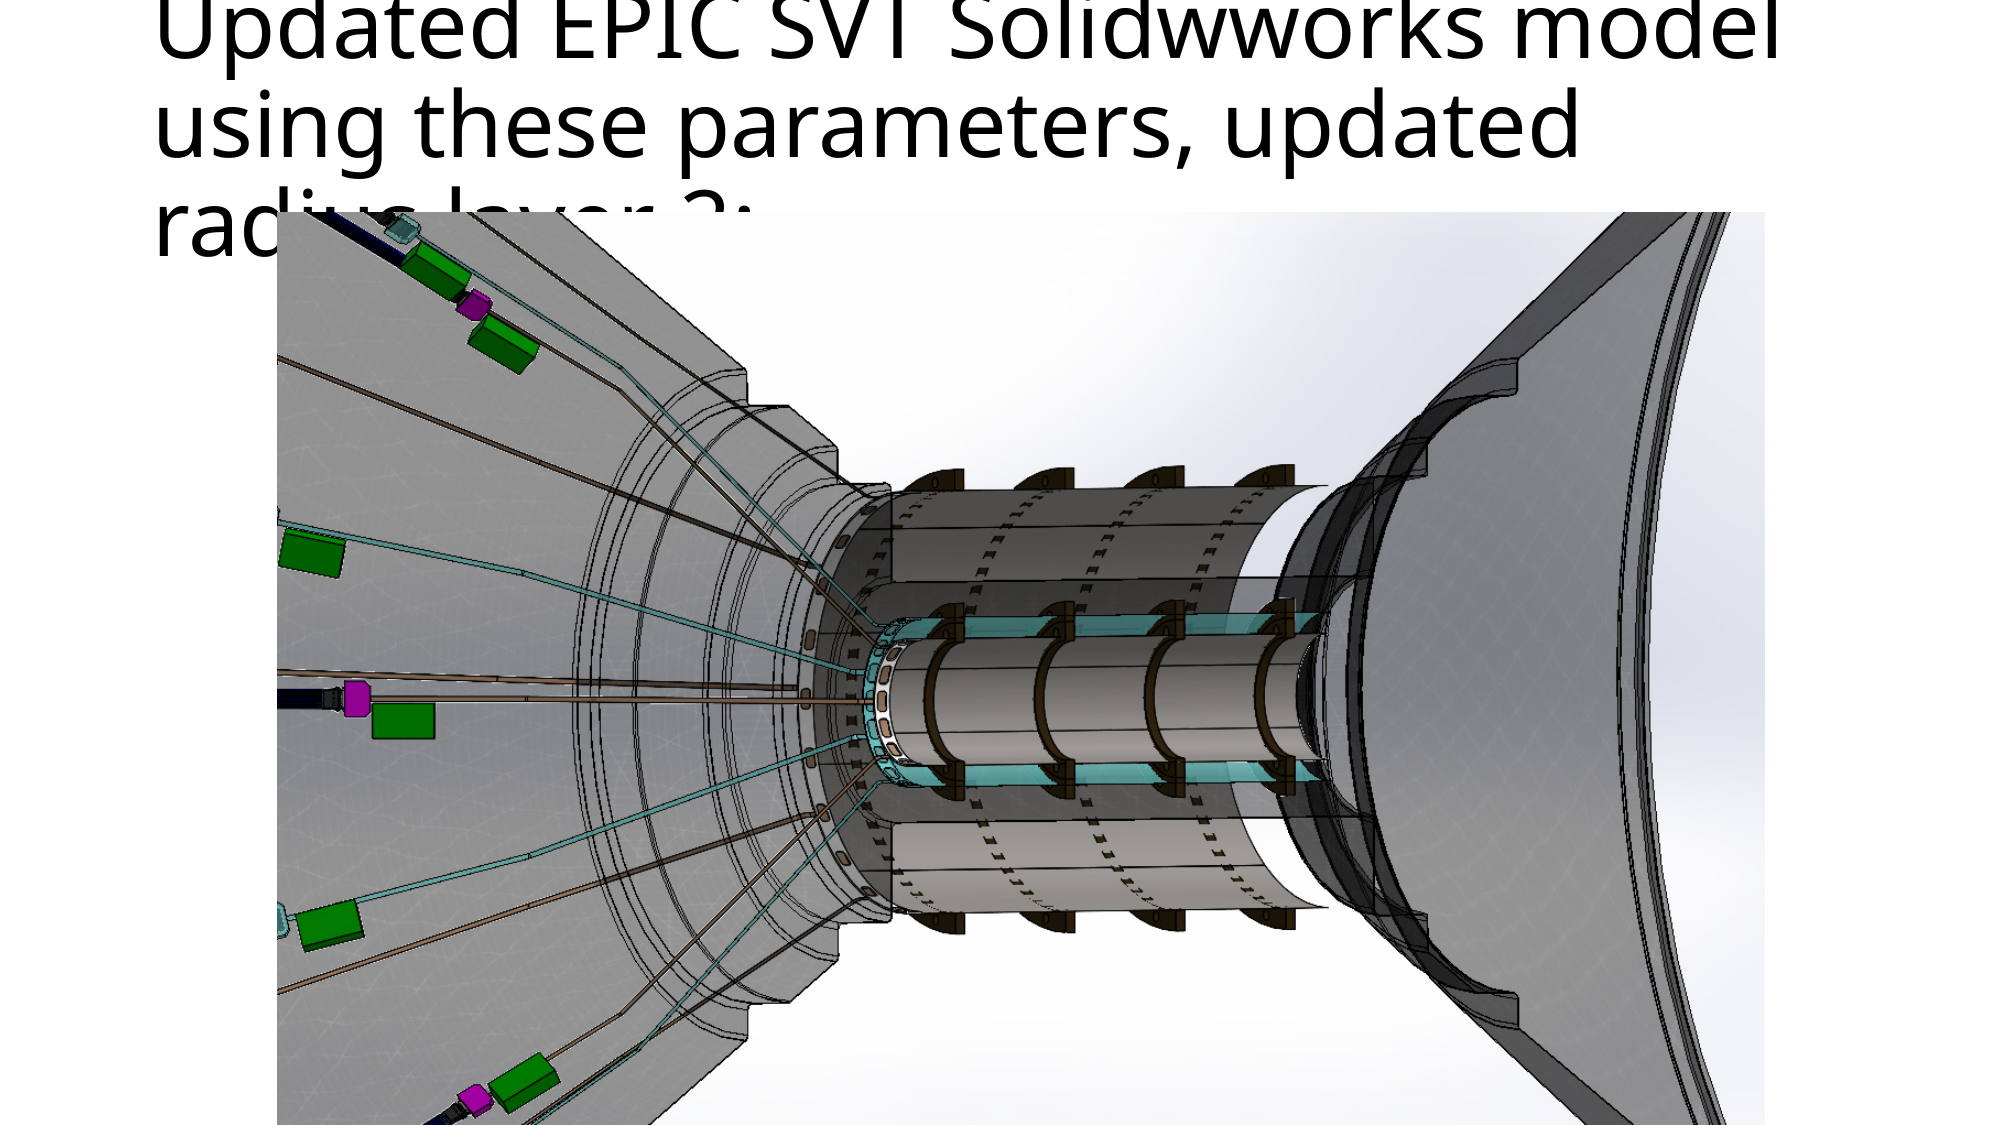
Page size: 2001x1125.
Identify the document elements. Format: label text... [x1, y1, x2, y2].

title Updated EPIC SVT Solidwworks model using these parameters, updated radius layer 2: [137, 19, 1863, 237]
picture [277, 212, 1765, 1125]
